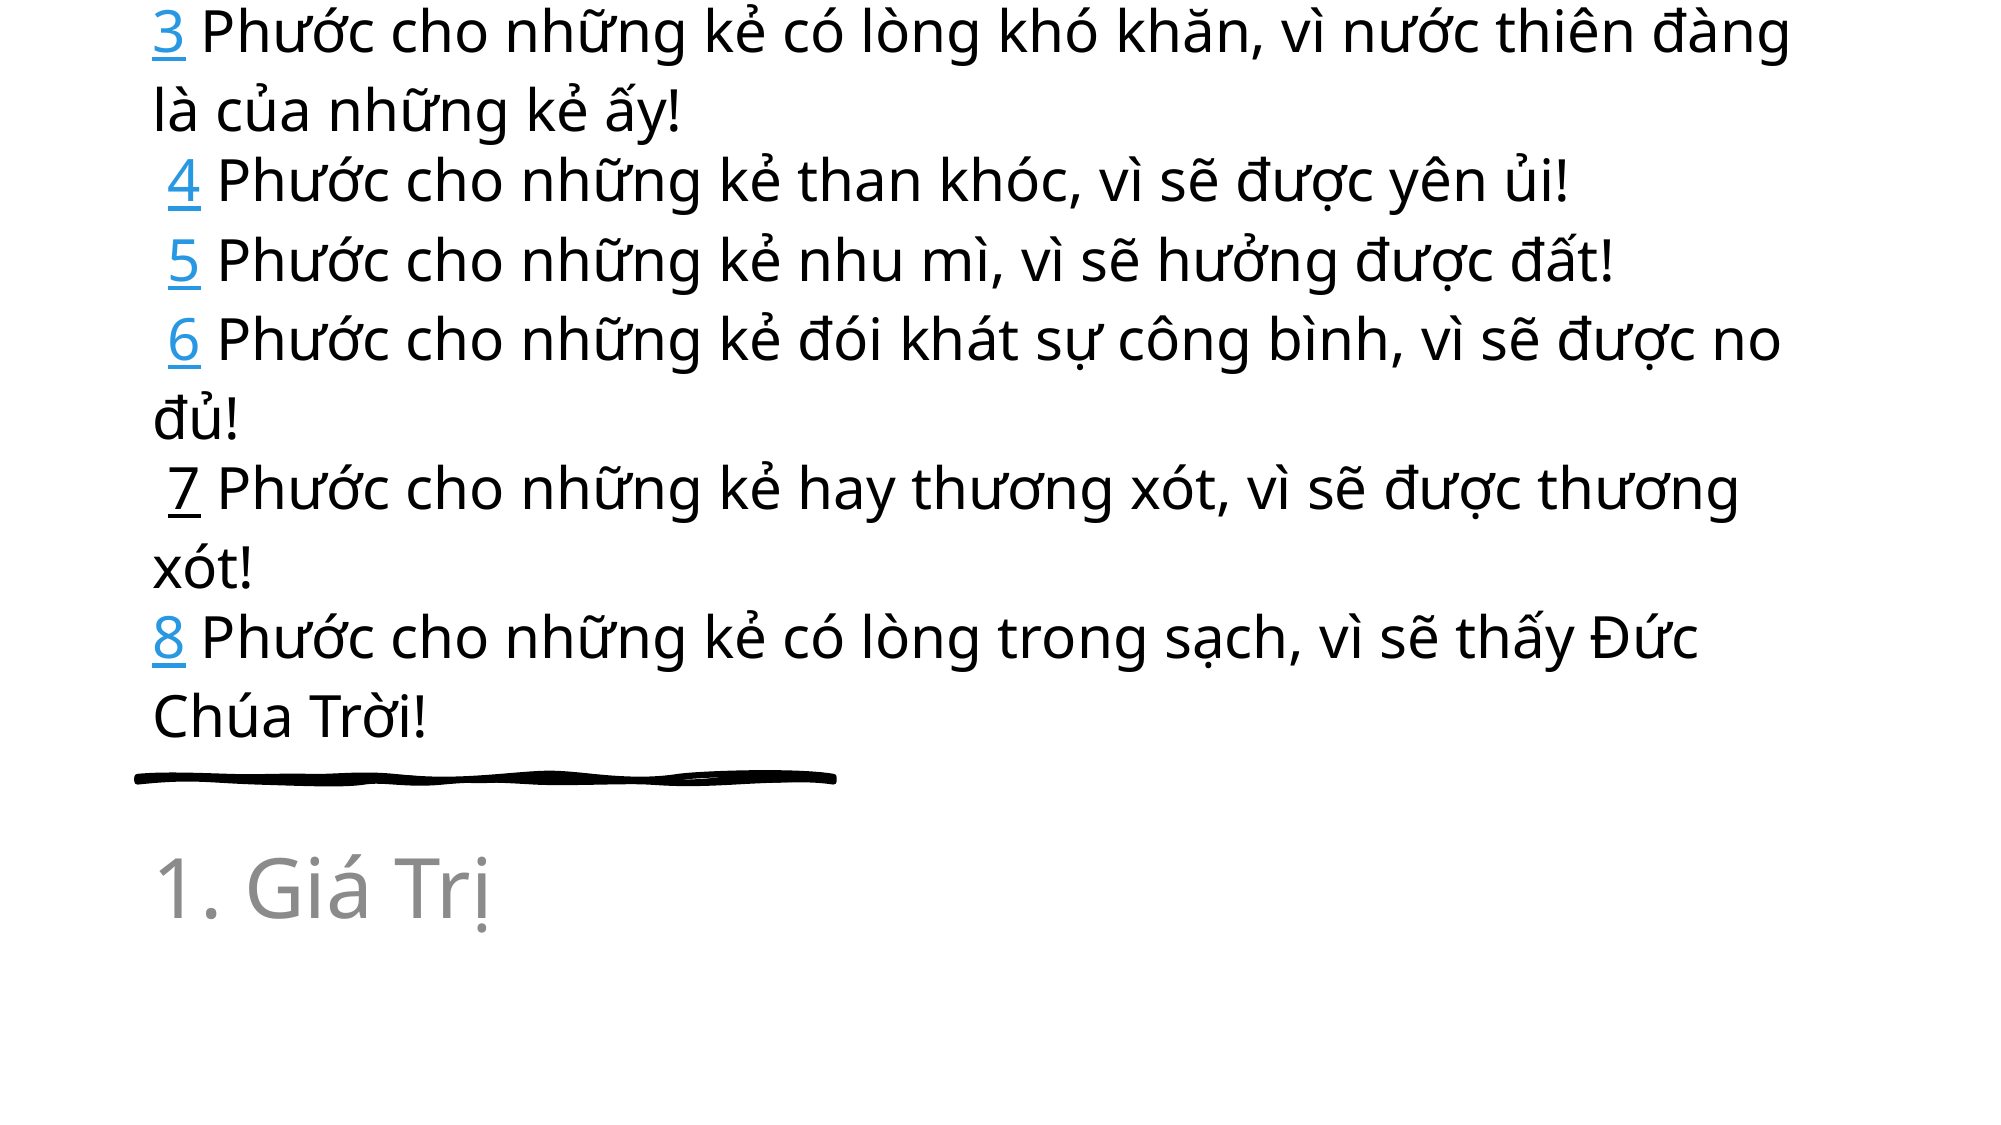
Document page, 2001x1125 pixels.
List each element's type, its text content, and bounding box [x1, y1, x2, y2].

list 1. Giá Trị [138, 817, 1863, 1002]
title Ma-Thi-Ơ 5: 3-13 3 Phước cho những kẻ có lòng khó khăn, vì nước thiên đàng là của những kẻ ấy! 4 Phước cho những kẻ than khóc, vì sẽ được yên ủi! 5 Phước cho những kẻ nhu mì, vì sẽ hưởng được đất! 6 Phước cho những kẻ đói khát sự công bình, vì sẽ được no đủ! 7 Phước cho những kẻ hay thương xót, vì sẽ được thương xót! 8 Phước cho những kẻ có lòng trong sạch, vì sẽ thấy Đức Chúa Trời! [137, 89, 1863, 758]
